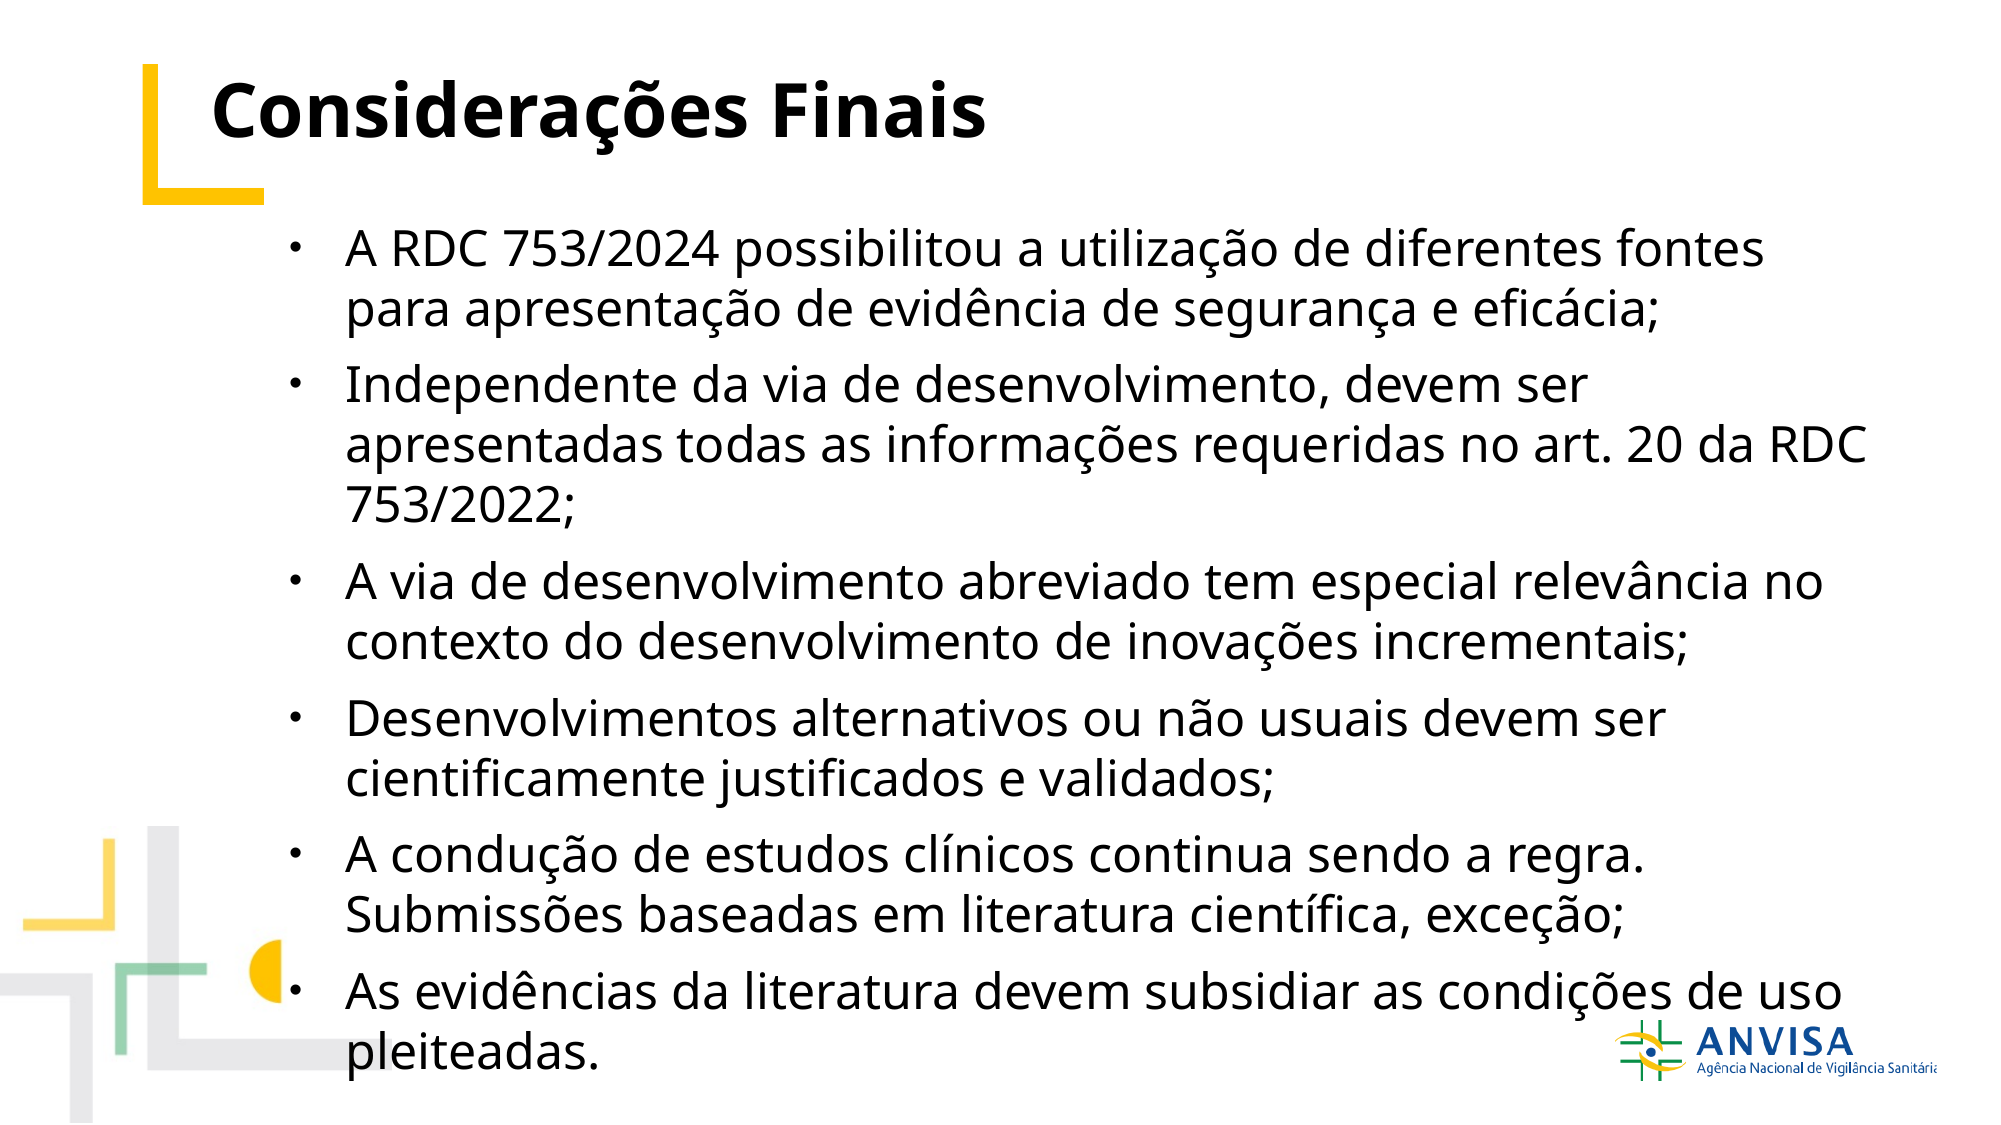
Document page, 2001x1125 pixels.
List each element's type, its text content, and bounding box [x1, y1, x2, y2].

picture [0, 826, 392, 1124]
text_box A RDC 753/2024 possibilitou a utilização de diferentes fontes para apresentação de evidência de segurança e eficácia; Independente da via de desenvolvimento, devem ser apresentadas todas as informações requeridas no art. 20 da RDC 753/2022; A via de desenvolvimento abreviado tem especial relevância no contexto do desenvolvimento de inovações incrementais; Desenvolvimentos alternativos ou não usuais devem ser cientificamente justificados e validados; A condução de estudos clínicos continua sendo a regra. Submissões baseadas em literatura científica, exceção; As evidências da literatura devem subsidiar as condições de uso pleiteadas. [274, 208, 1897, 1125]
picture [142, 64, 264, 205]
text_box Considerações Finais [195, 55, 1937, 161]
picture [1615, 1020, 1937, 1081]
